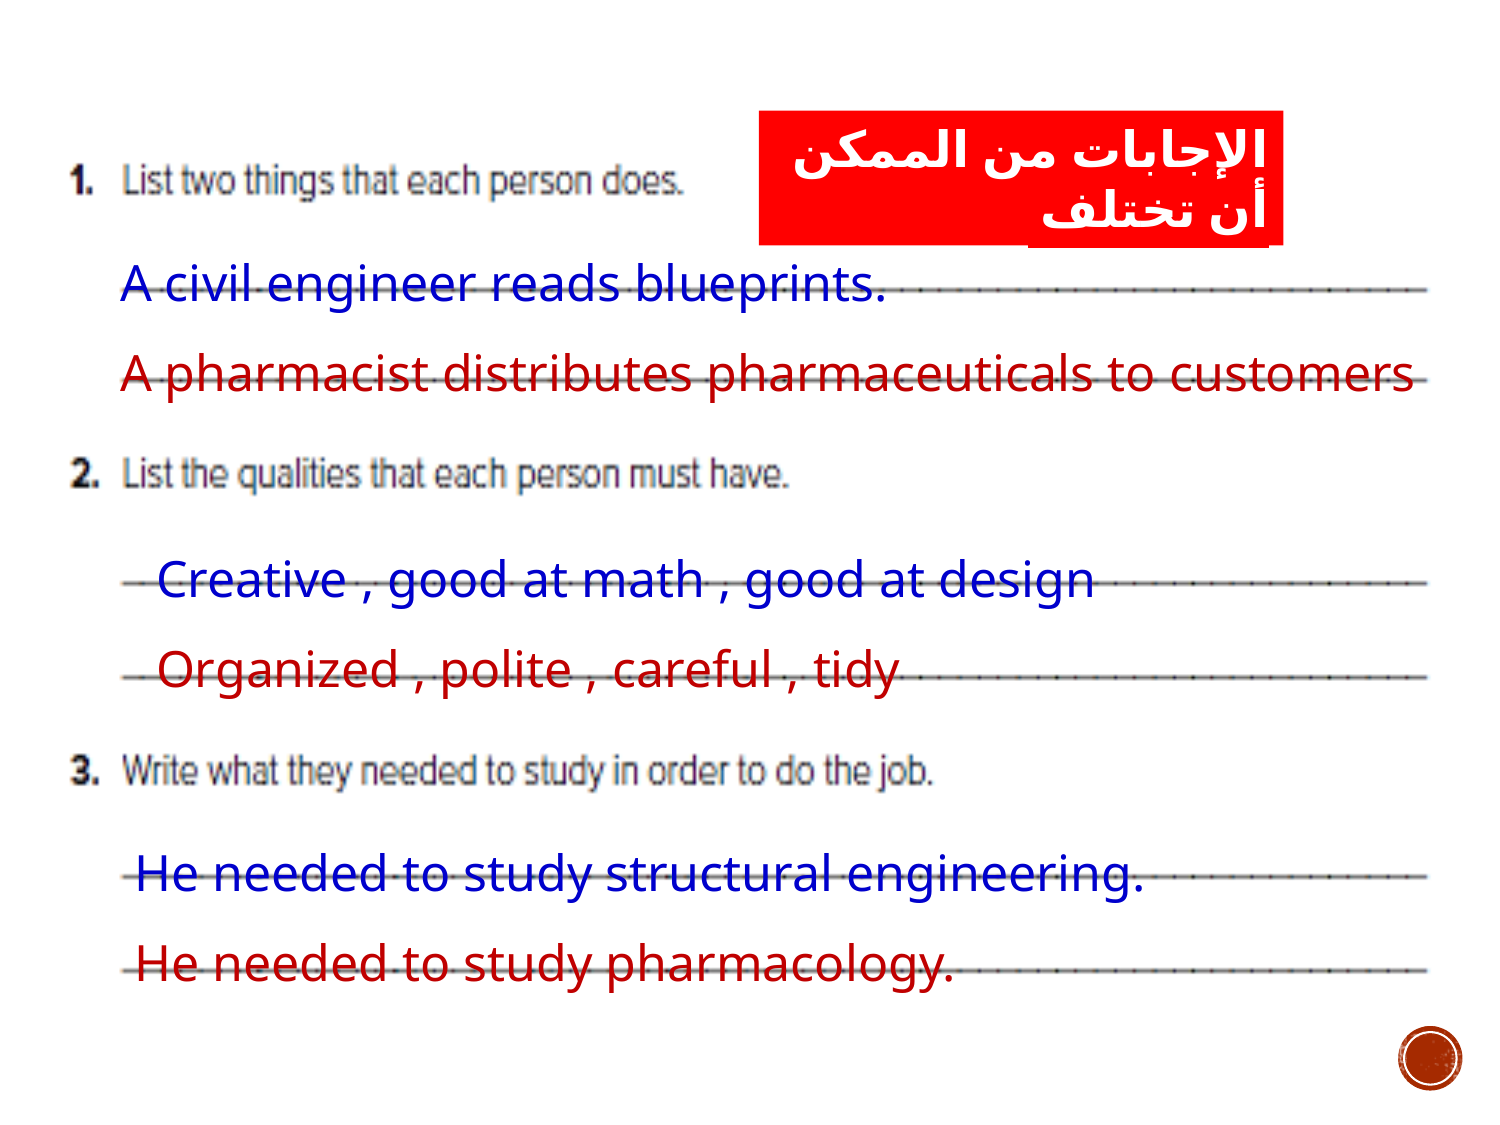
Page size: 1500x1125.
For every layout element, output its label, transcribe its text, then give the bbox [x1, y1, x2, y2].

picture [53, 143, 1462, 1008]
text_box الإجابات من الممكن أن تختلف [758, 110, 1284, 142]
